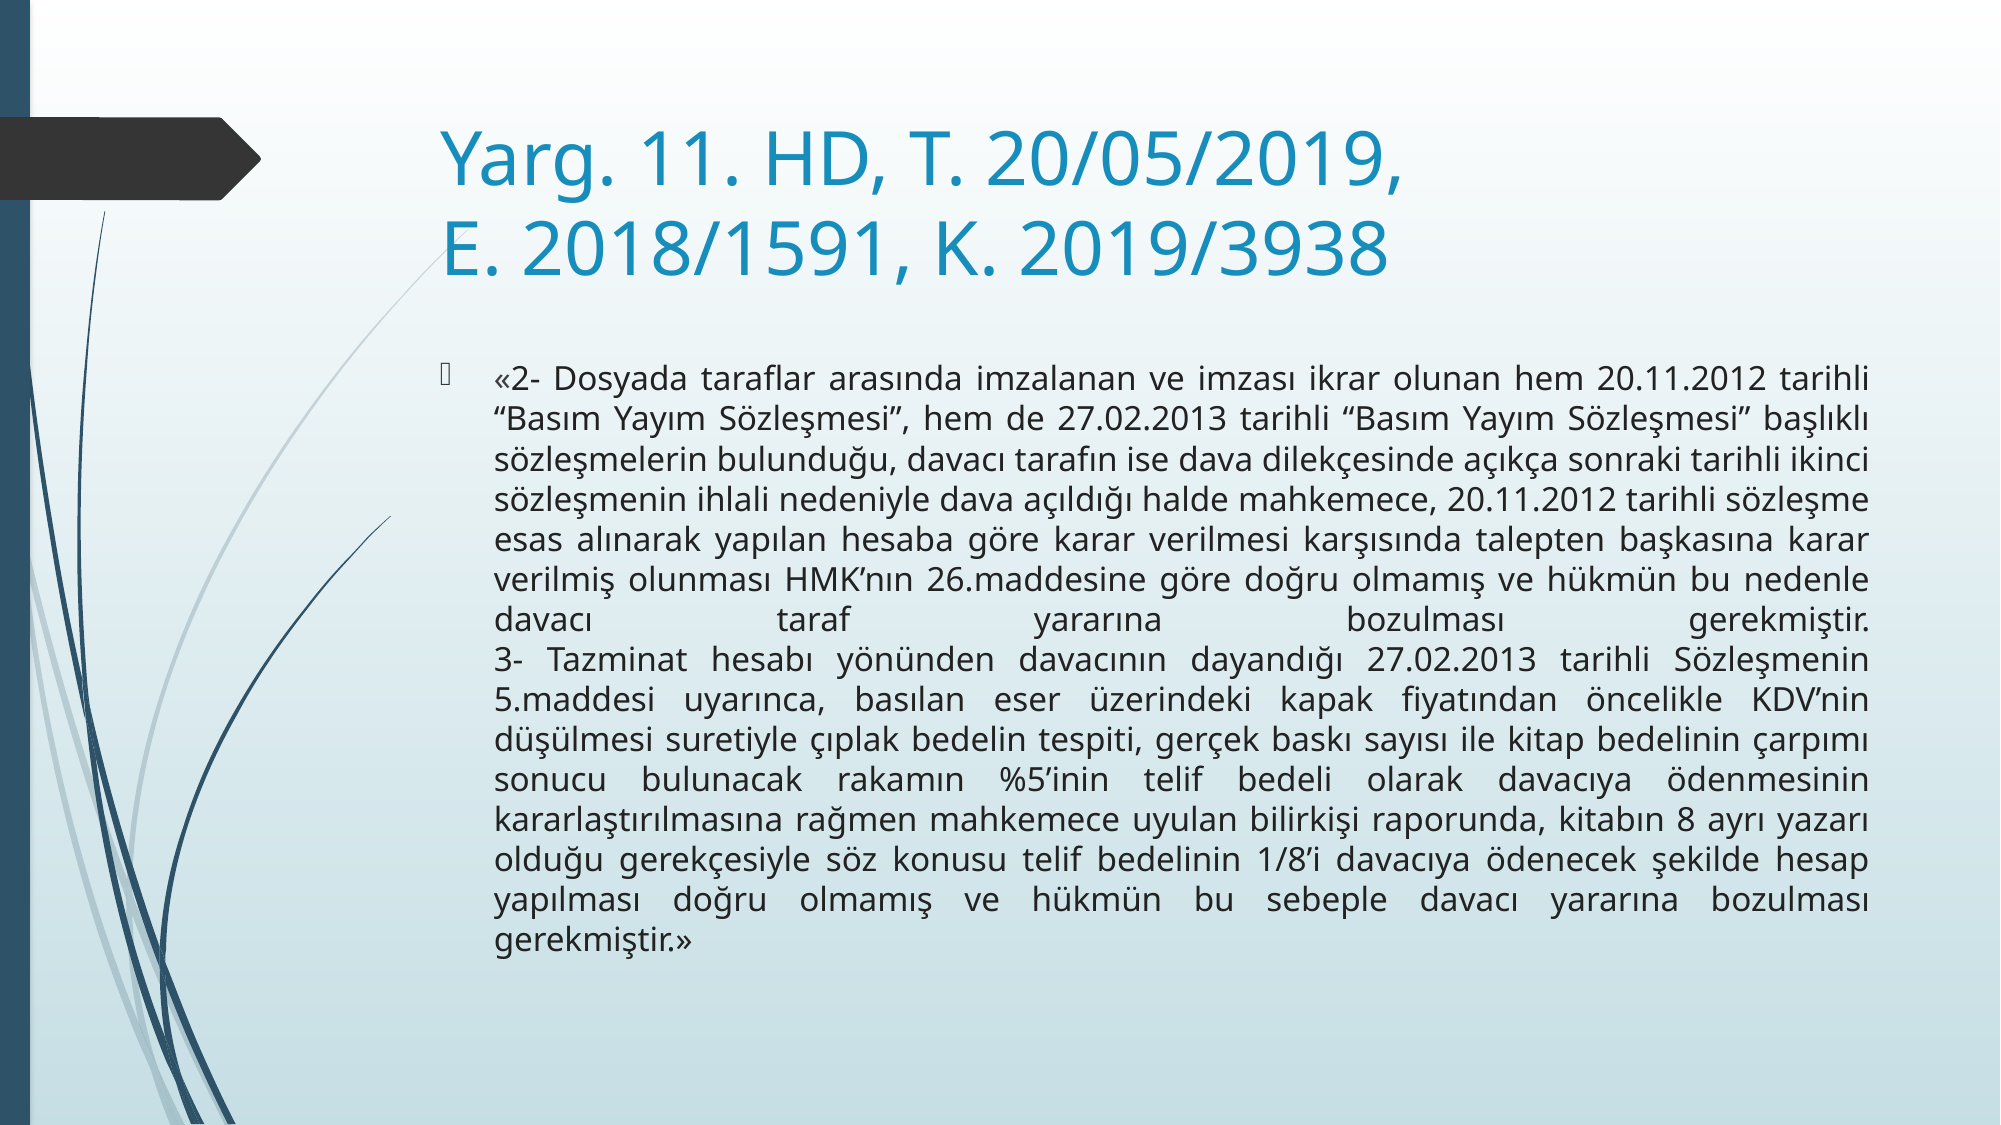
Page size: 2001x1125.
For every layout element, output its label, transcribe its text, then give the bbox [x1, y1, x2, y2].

title Yarg. 11. HD, T. 20/05/2019, E. 2018/1591, K. 2019/3938 [425, 102, 1888, 313]
list «2- Dosyada taraflar arasında imzalanan ve imzası ikrar olunan hem 20.11.2012 tarihli “Basım Yayım Sözleşmesi”, hem de 27.02.2013 tarihli “Basım Yayım Sözleşmesi” başlıklı sözleşmelerin bulunduğu, davacı tarafın ise dava dilekçesinde açıkça sonraki tarihli ikinci sözleşmenin ihlali nedeniyle dava açıldığı halde mahkemece, 20.11.2012 tarihli sözleşme esas alınarak yapılan hesaba göre karar verilmesi karşısında talepten başkasına karar verilmiş olunması HMK’nın 26.maddesine göre doğru olmamış ve hükmün bu nedenle davacı taraf yararına bozulması gerekmiştir. 3- Tazminat hesabı yönünden davacının dayandığı 27.02.2013 tarihli Sözleşmenin 5.maddesi uyarınca, basılan eser üzerindeki kapak fiyatından öncelikle KDV’nin düşülmesi suretiyle çıplak bedelin tespiti, gerçek baskı sayısı ile kitap bedelinin çarpımı sonucu bulunacak rakamın %5’inin telif bedeli olarak davacıya ödenmesinin kararlaştırılmasına rağmen mahkemece uyulan bilirkişi raporunda, kitabın 8 ayrı yazarı olduğu gerekçesiyle söz konusu telif bedelinin 1/8’i davacıya ödenecek şekilde hesap yapılması doğru olmamış ve hükmün bu sebeple davacı yararına bozulması gerekmiştir.» [424, 350, 1888, 970]
